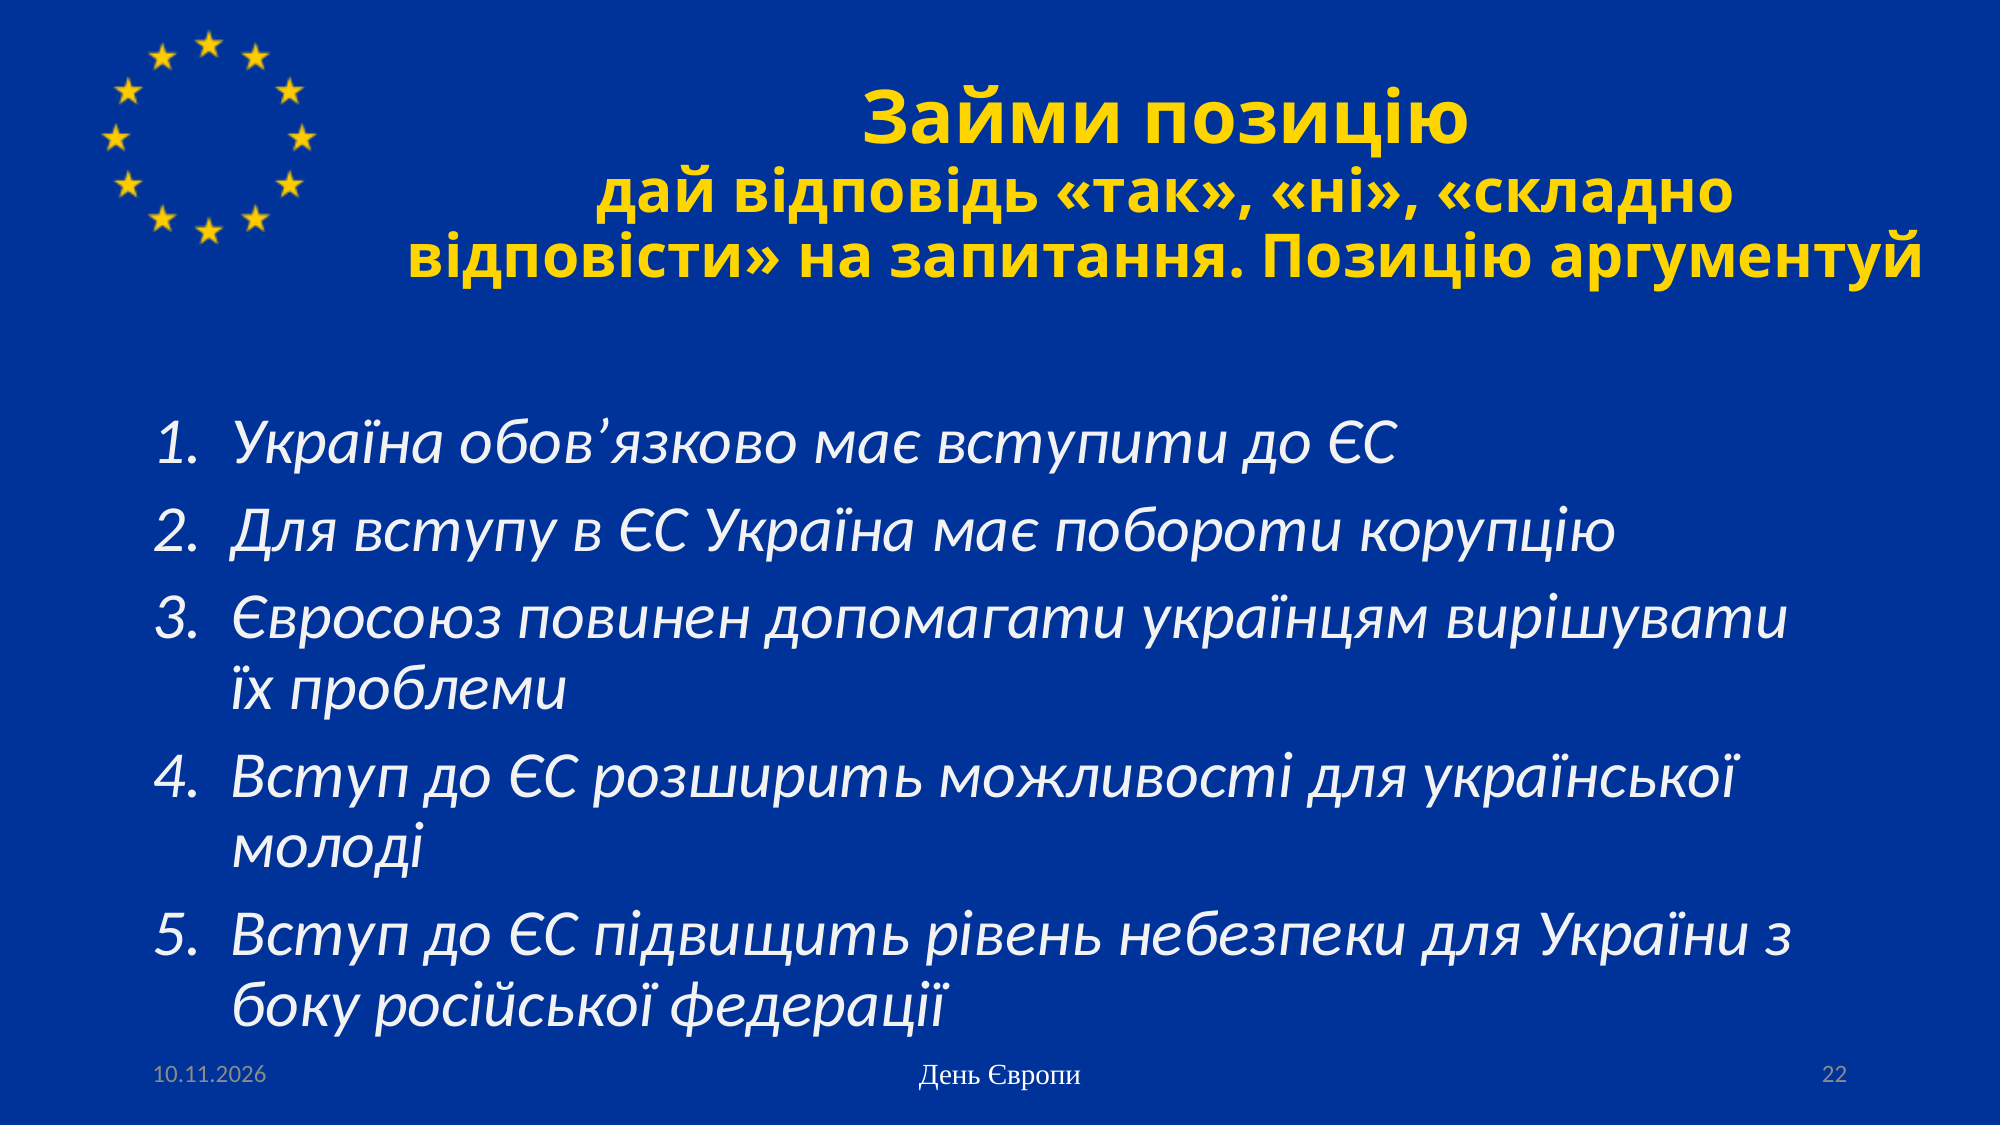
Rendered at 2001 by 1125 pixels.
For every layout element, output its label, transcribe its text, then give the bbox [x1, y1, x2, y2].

slide_number 22 [1412, 1053, 1863, 1103]
title Займи позицію дай відповідь «так», «ні», «складно відповісти» на запитання. Позицію аргументуй [390, 46, 1943, 325]
picture [0, 0, 419, 279]
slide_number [137, 1053, 588, 1103]
footer День Європи [662, 1053, 1338, 1103]
list Україна обов’язково має вступити до ЄС Для вступу в ЄС Україна має побороти корупцію Євросоюз повинен допомагати українцям вирішувати їх проблеми Вступ до ЄС розширить можливості для української молоді Вступ до ЄС підвищить рівень небезпеки для України з боку російської федерації [137, 399, 1863, 1053]
